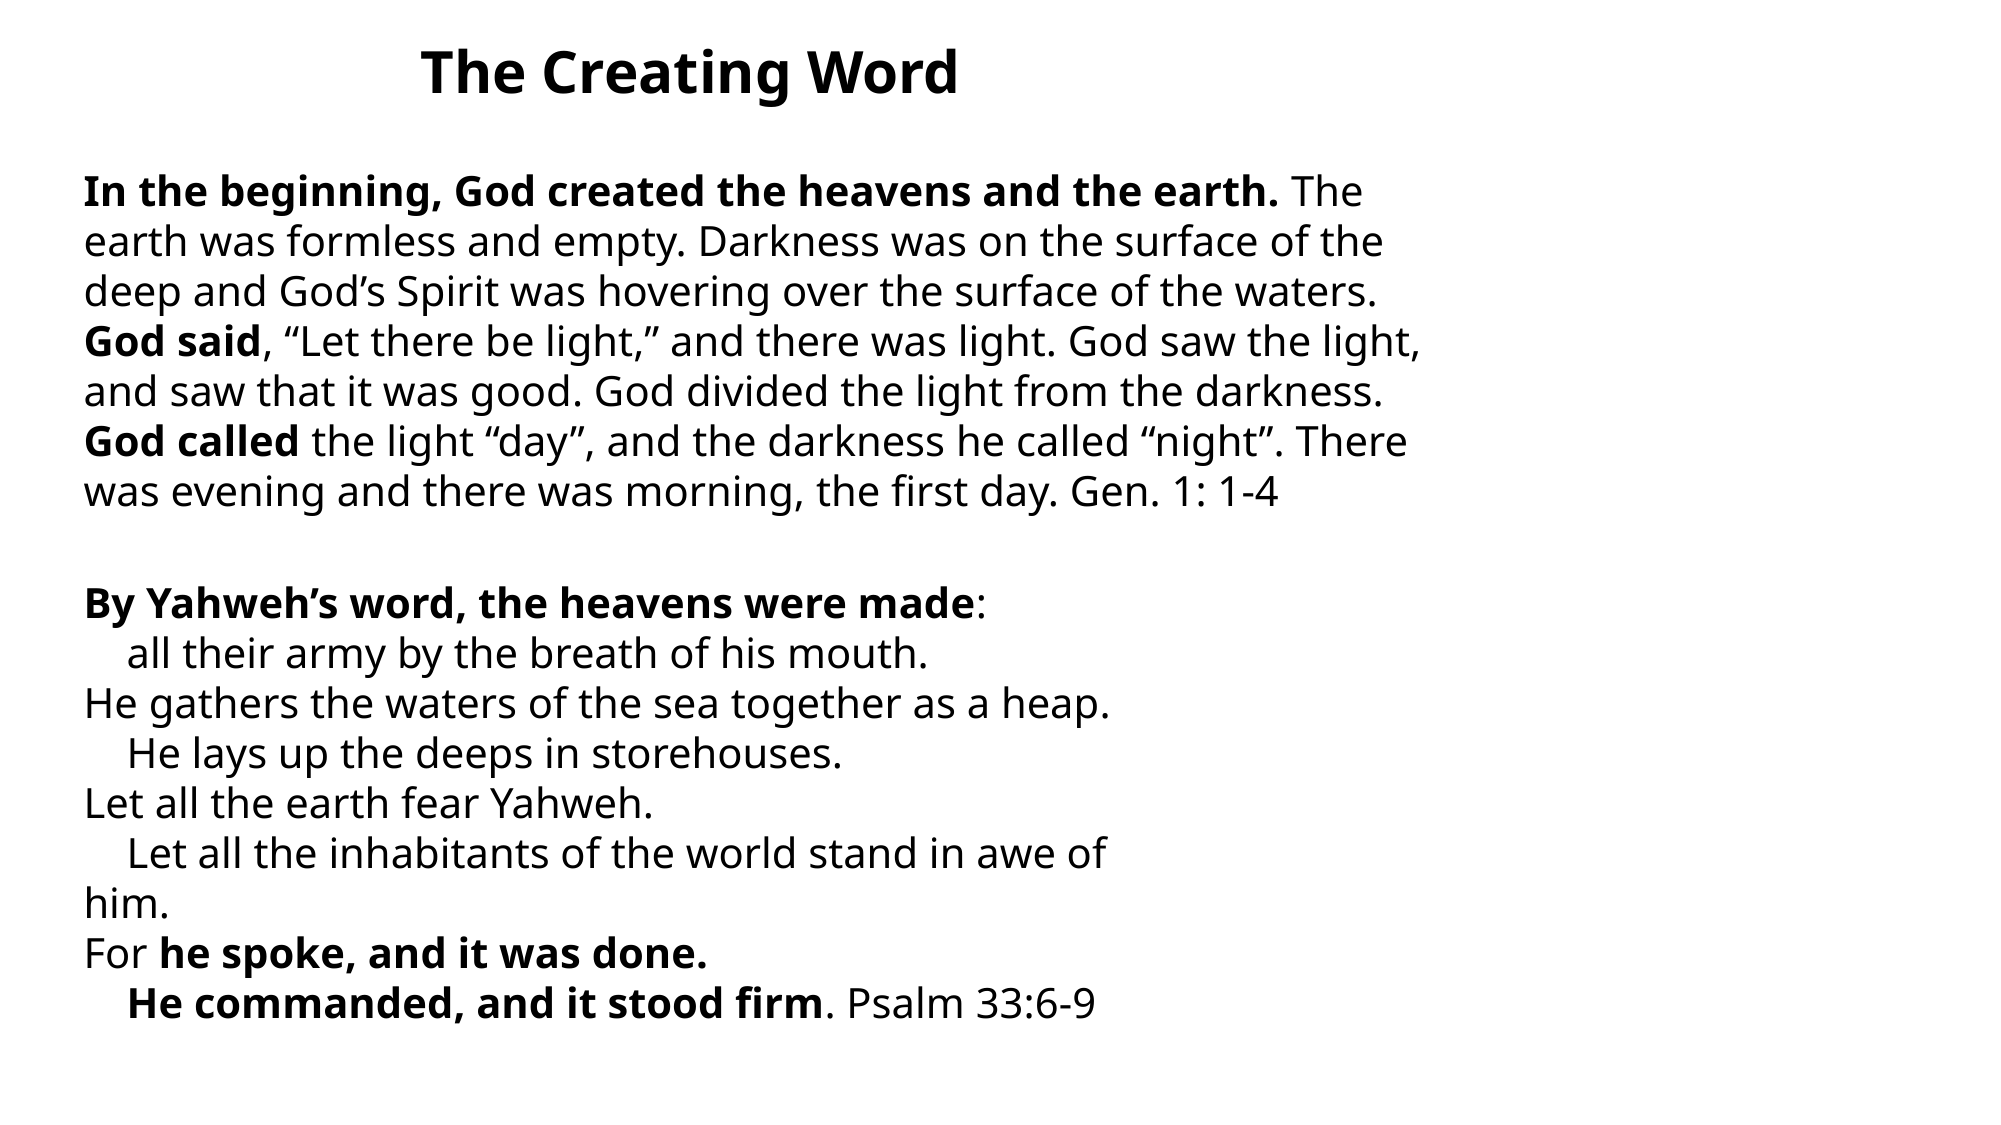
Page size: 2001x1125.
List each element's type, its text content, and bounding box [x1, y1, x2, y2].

text_box In the beginning, God created the heavens and the earth. The earth was formless and empty. Darkness was on the surface of the deep and God’s Spirit was hovering over the surface of the waters. God said, “Let there be light,” and there was light. God saw the light, and saw that it was good. God divided the light from the darkness. God called the light “day”, and the darkness he called “night”. There was evening and there was morning, the first day. Gen. 1: 1-4 [68, 157, 1488, 523]
text_box By Yahweh’s word, the heavens were made: all their army by the breath of his mouth. He gathers the waters of the sea together as a heap. He lays up the deeps in storehouses. Let all the earth fear Yahweh. Let all the inhabitants of the world stand in awe of him. For he spoke, and it was done. He commanded, and it stood firm. Psalm 33:6-9 [68, 568, 1153, 1034]
text_box The Creating Word [405, 28, 976, 113]
